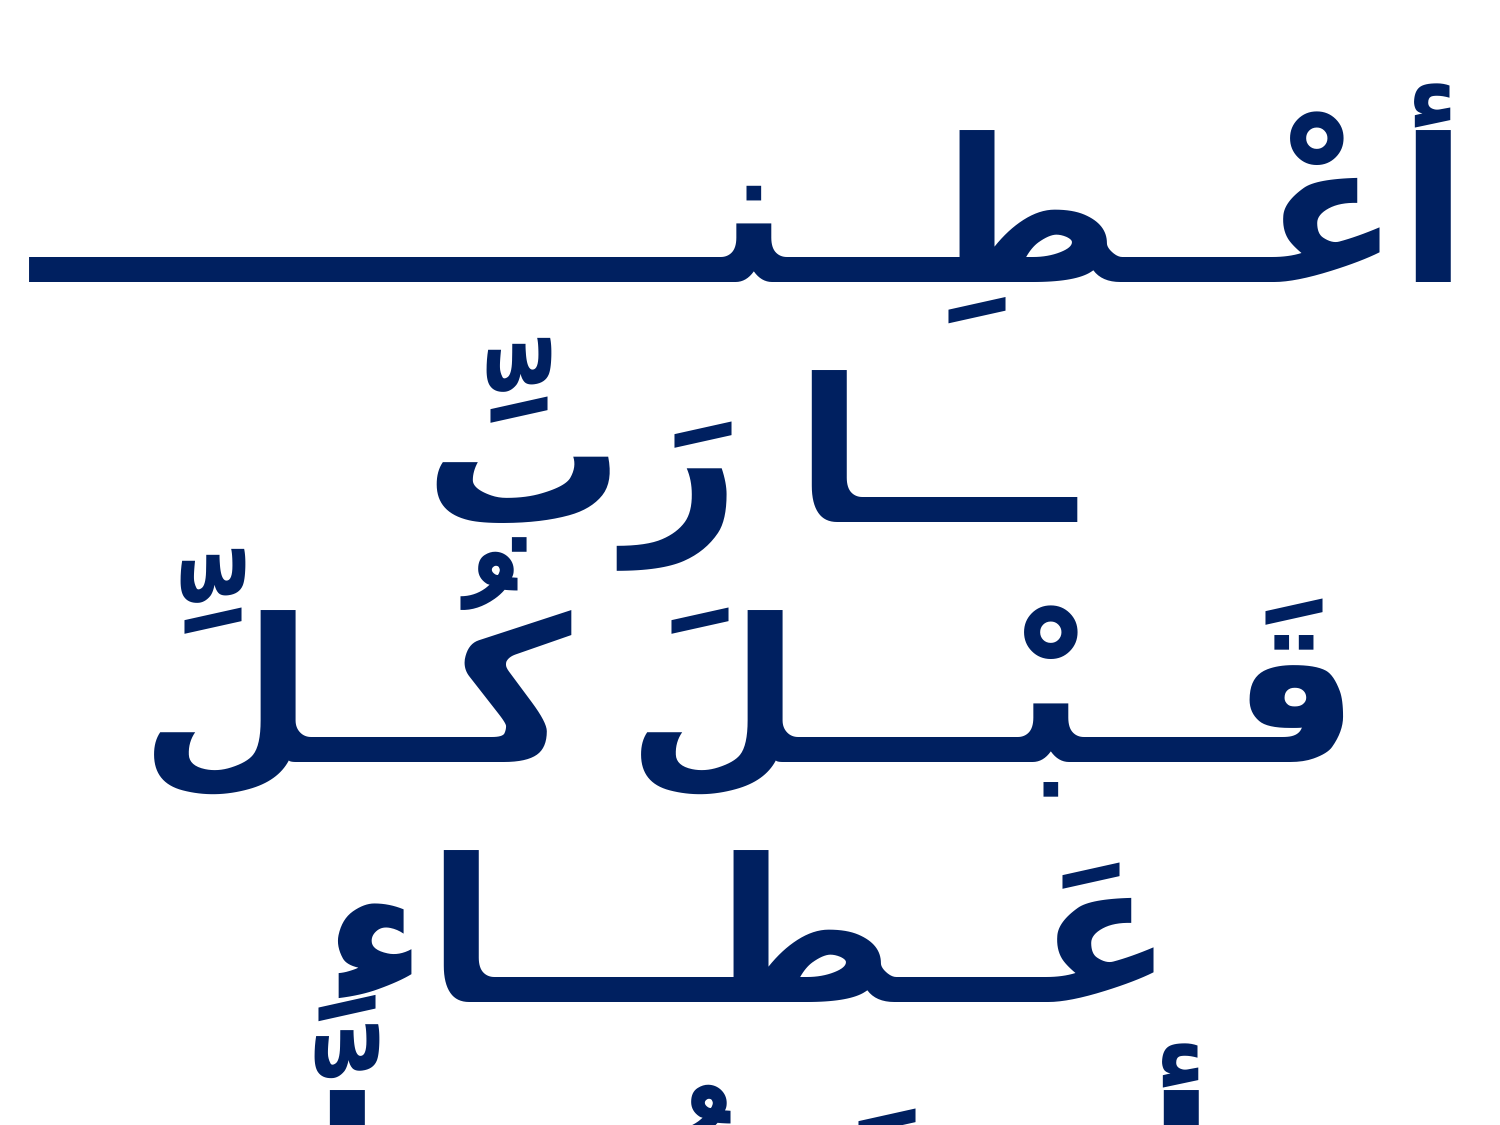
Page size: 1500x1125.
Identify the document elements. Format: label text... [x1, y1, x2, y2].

text_box أعْــطِــنـــــــــــــا رَبِّ قَــبْـــلَ كُــلِّ عَــطـــاء أن نَـحُــطَّ الـتِـفَـــاتَــةً فـــــــــــي سَــنَــــــاكَ [0, 74, 1500, 1125]
